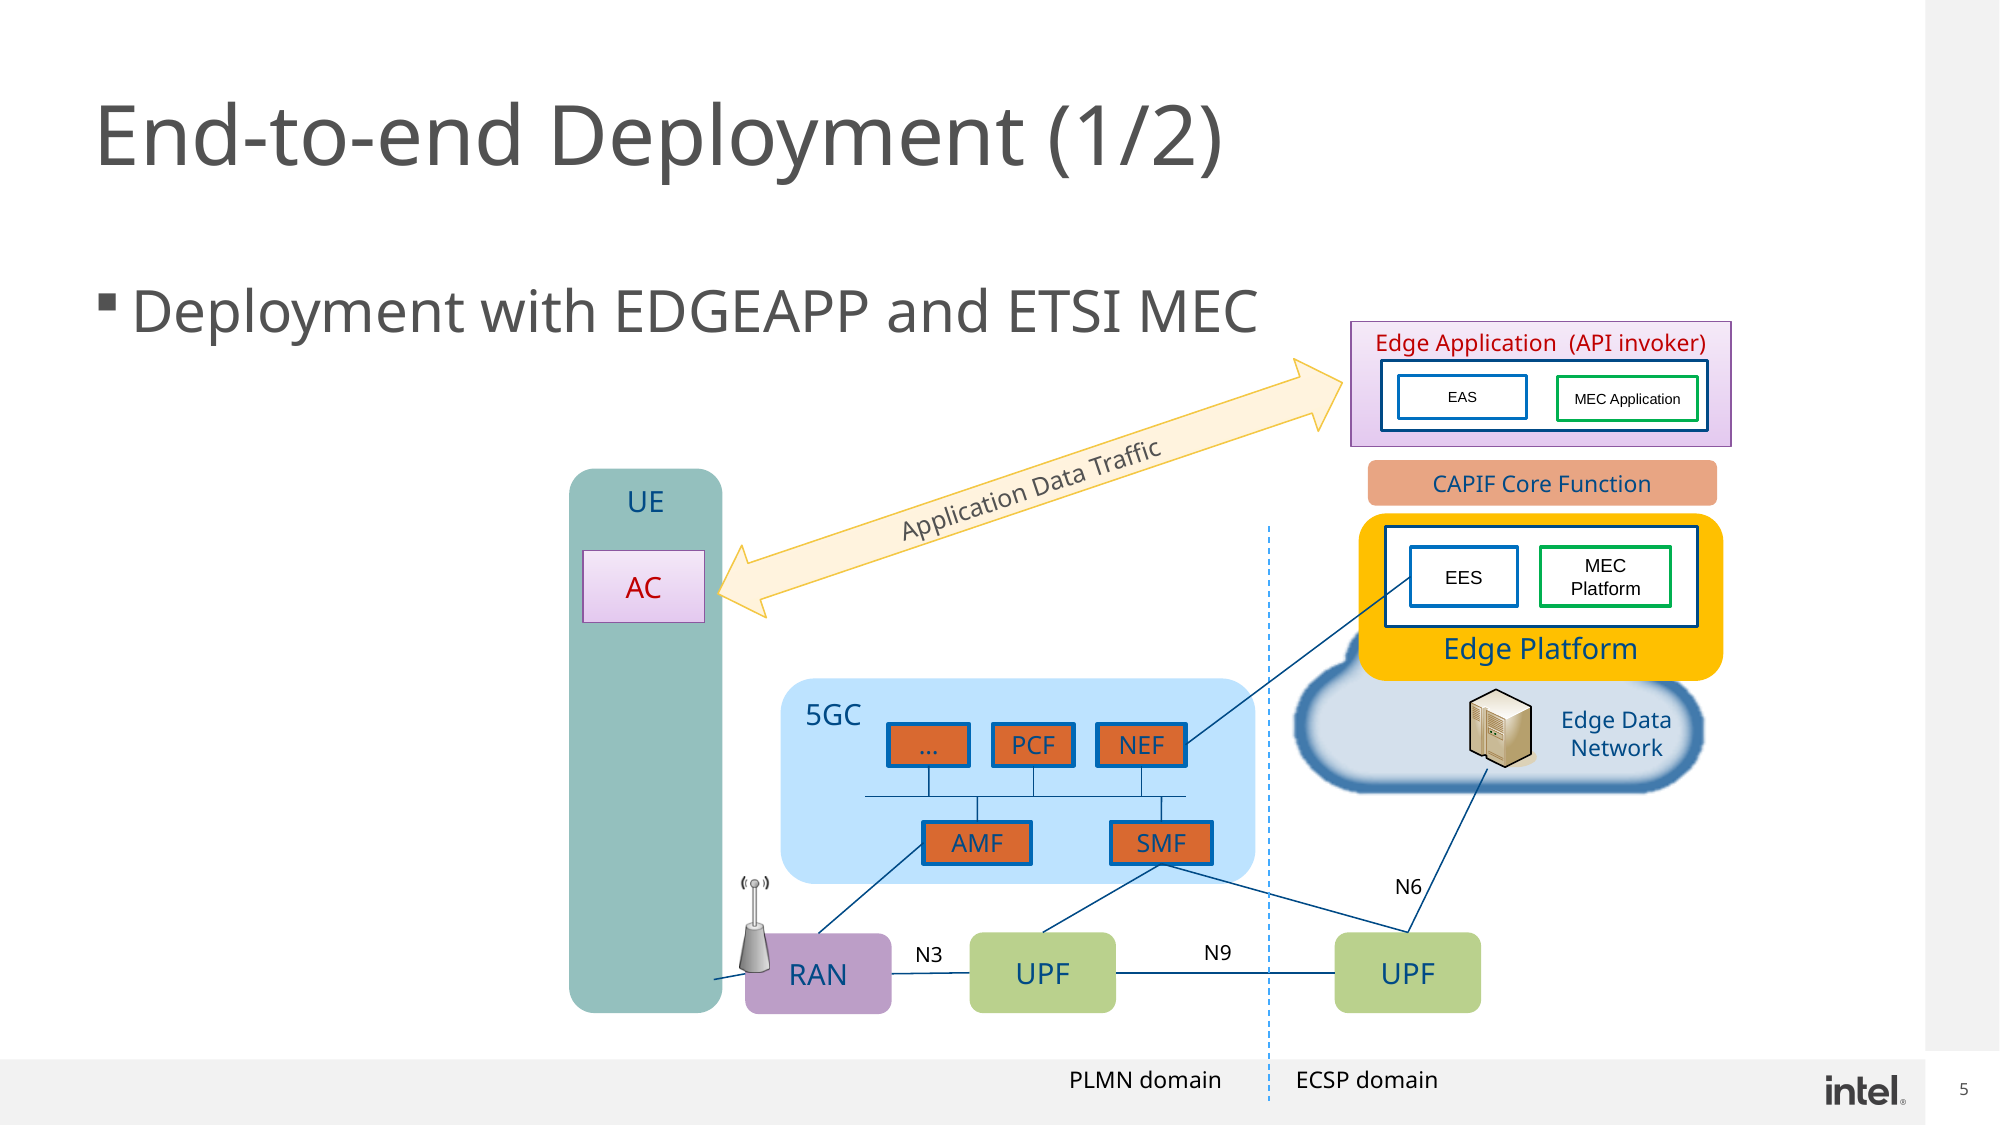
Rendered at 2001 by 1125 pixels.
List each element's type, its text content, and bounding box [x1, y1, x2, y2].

list Deployment with EDGEAPP and ETSI MEC [93, 273, 1901, 370]
title End-to-end Deployment (1/2) [93, 93, 1901, 251]
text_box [568, 321, 1732, 1102]
picture [1826, 1075, 1906, 1105]
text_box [713, 973, 746, 980]
